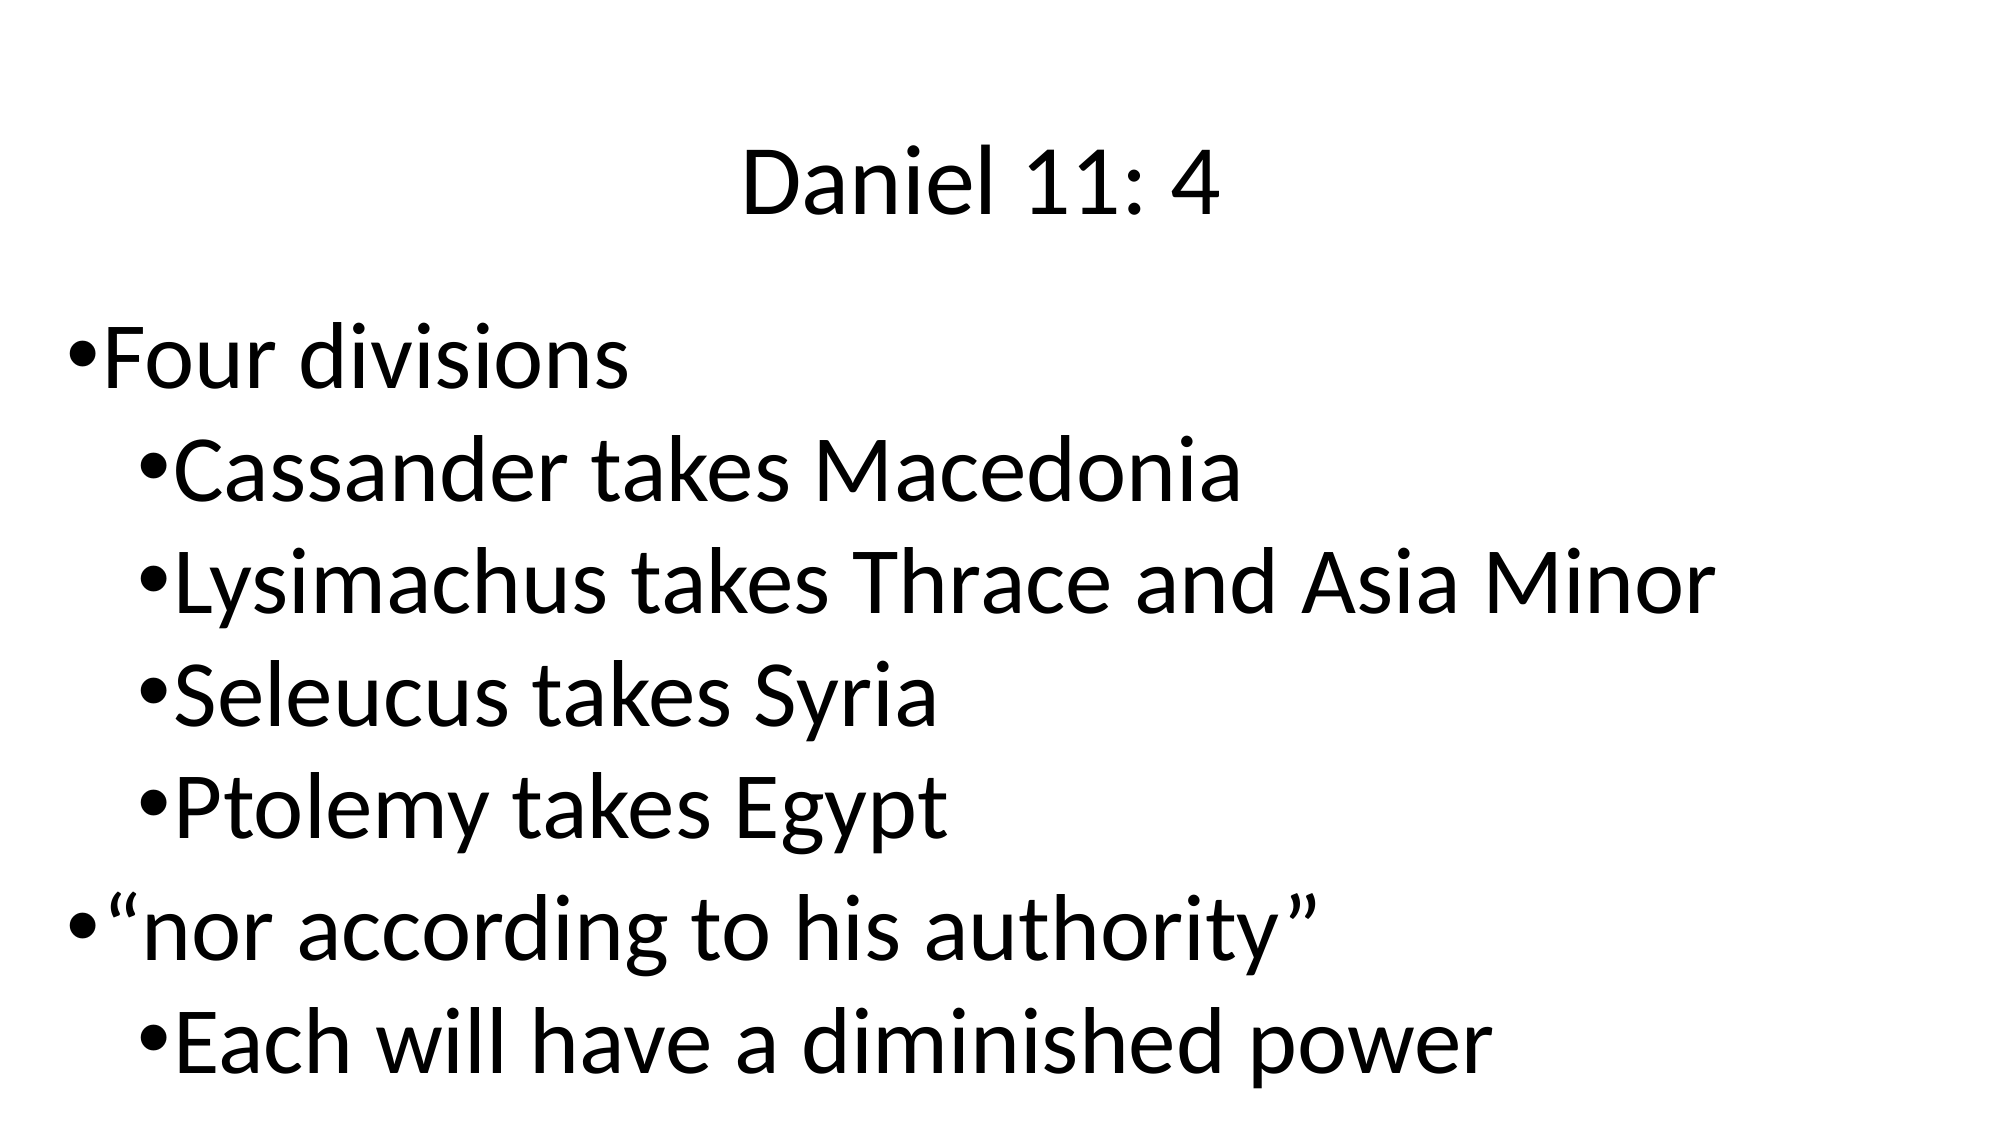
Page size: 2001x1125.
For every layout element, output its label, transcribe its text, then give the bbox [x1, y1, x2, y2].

title Daniel 11: 4 [51, 59, 1912, 299]
list Four divisions Cassander takes Macedonia Lysimachus takes Thrace and Asia Minor Seleucus takes Syria Ptolemy takes Egypt “nor according to his authority” Each will have a diminished power [51, 299, 1912, 1103]
